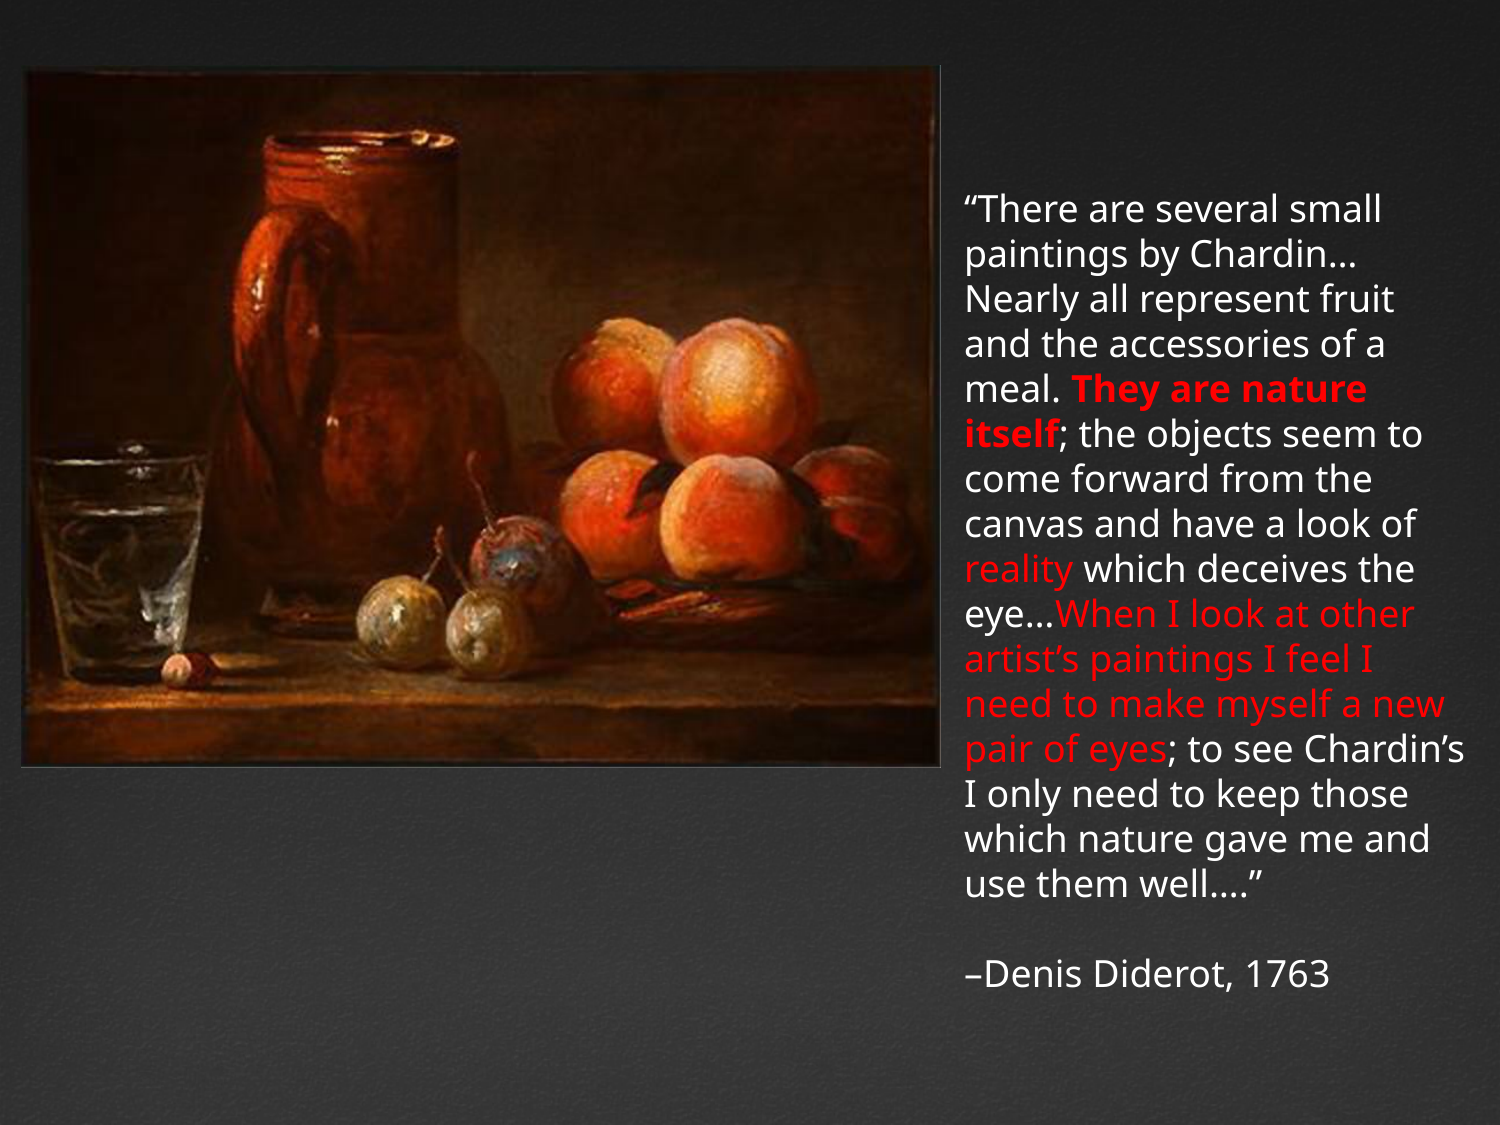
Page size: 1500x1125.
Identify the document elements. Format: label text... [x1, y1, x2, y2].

picture [21, 64, 941, 769]
text_box “There are several small paintings by Chardin…Nearly all represent fruit and the accessories of a meal. They are nature itself; the objects seem to come forward from the canvas and have a look of reality which deceives the eye…When I look at other artist’s paintings I feel I need to make myself a new pair of eyes; to see Chardin’s I only need to keep those which nature gave me and use them well….” –Denis Diderot, 1763 [949, 177, 1484, 1003]
